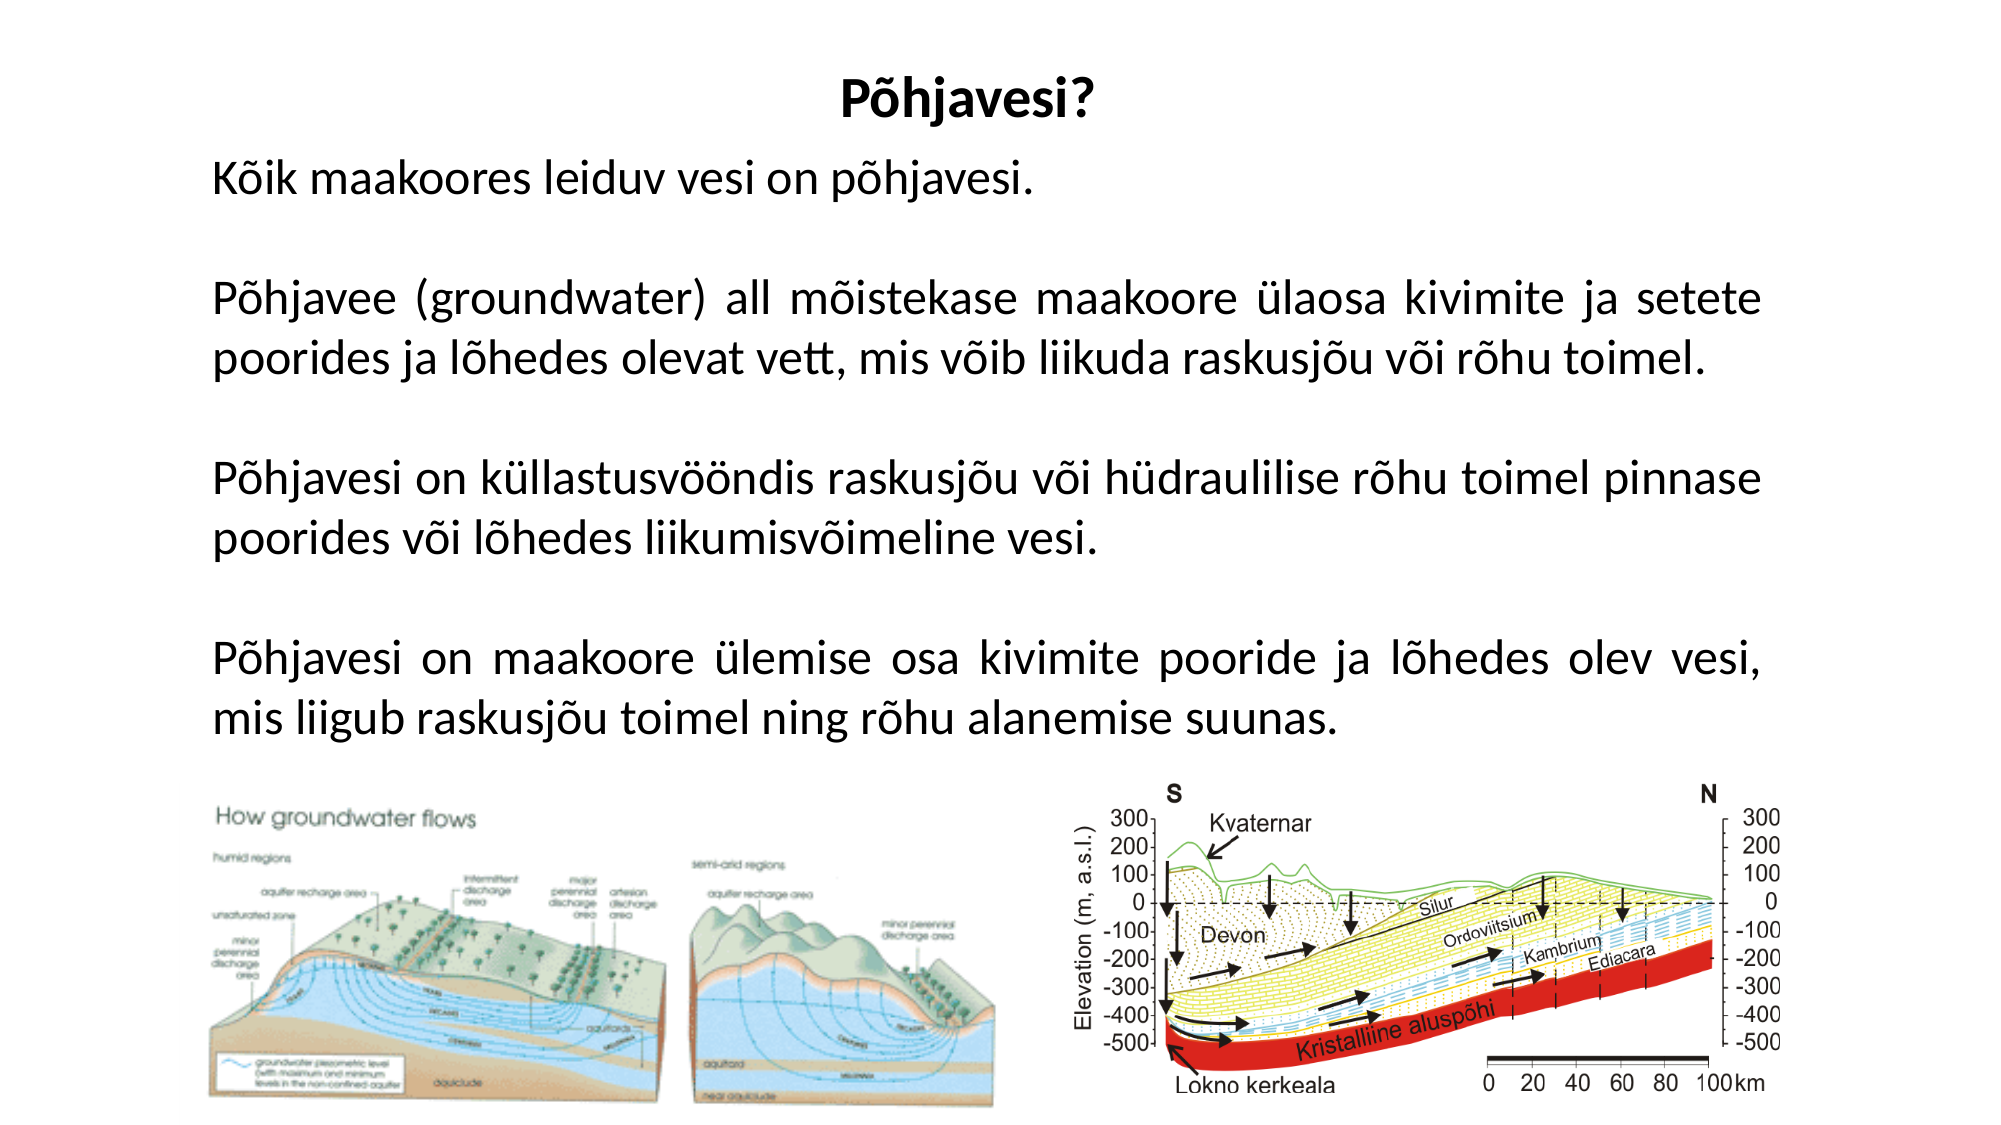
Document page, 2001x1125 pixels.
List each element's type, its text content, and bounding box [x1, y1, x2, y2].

text_box Kõik maakoores leiduv vesi on põhjavesi. Põhjavee (groundwater) all mõistekase maakoore ülaosa kivimite ja setete poorides ja lõhedes olevat vett, mis võib liikuda raskusjõu või rõhu toimel. Põhjavesi on küllastusvööndis raskusjõu või hüdraulilise rõhu toimel pinnase poorides või lõhedes liikumisvõimeline vesi. Põhjavesi on maakoore ülemise osa kivimite pooride ja lõhedes olev vesi, mis liigub raskusjõu toimel ning rõhu alanemise suunas. [198, 137, 1778, 813]
picture [178, 783, 1017, 1125]
text_box Põhjavesi? [825, 51, 1112, 137]
picture [1074, 783, 1780, 1093]
